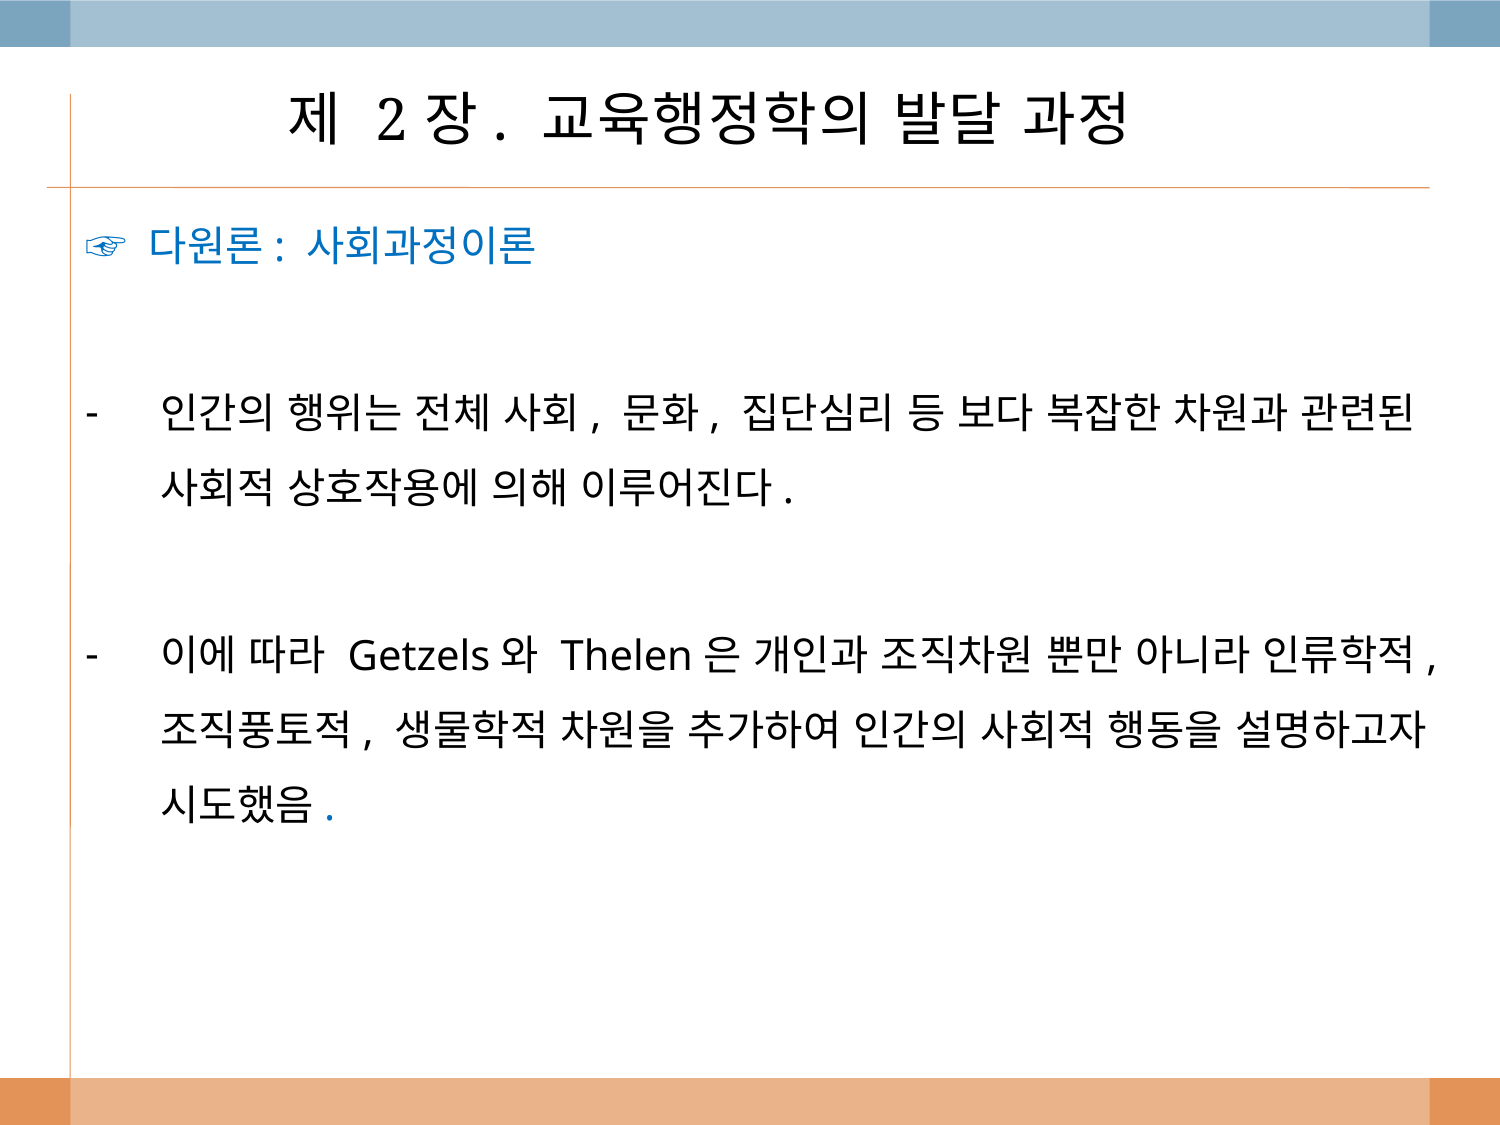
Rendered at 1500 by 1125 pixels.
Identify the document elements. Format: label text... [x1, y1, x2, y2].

subtitle ☞ 다원론: 사회과정이론 인간의 행위는 전체 사회, 문화, 집단심리 등 보다 복잡한 차원과 관련된 사회적 상호작용에 의해 이루어진다. 이에 따라 Getzels와 Thelen은 개인과 조직차원 뿐만 아니라 인류학적, 조직풍토적, 생물학적 차원을 추가하여 인간의 사회적 행동을 설명하고자 시도했음. [70, 187, 1483, 1125]
title 제 2장. 교육행정학의 발달 과정 [273, 46, 1223, 185]
